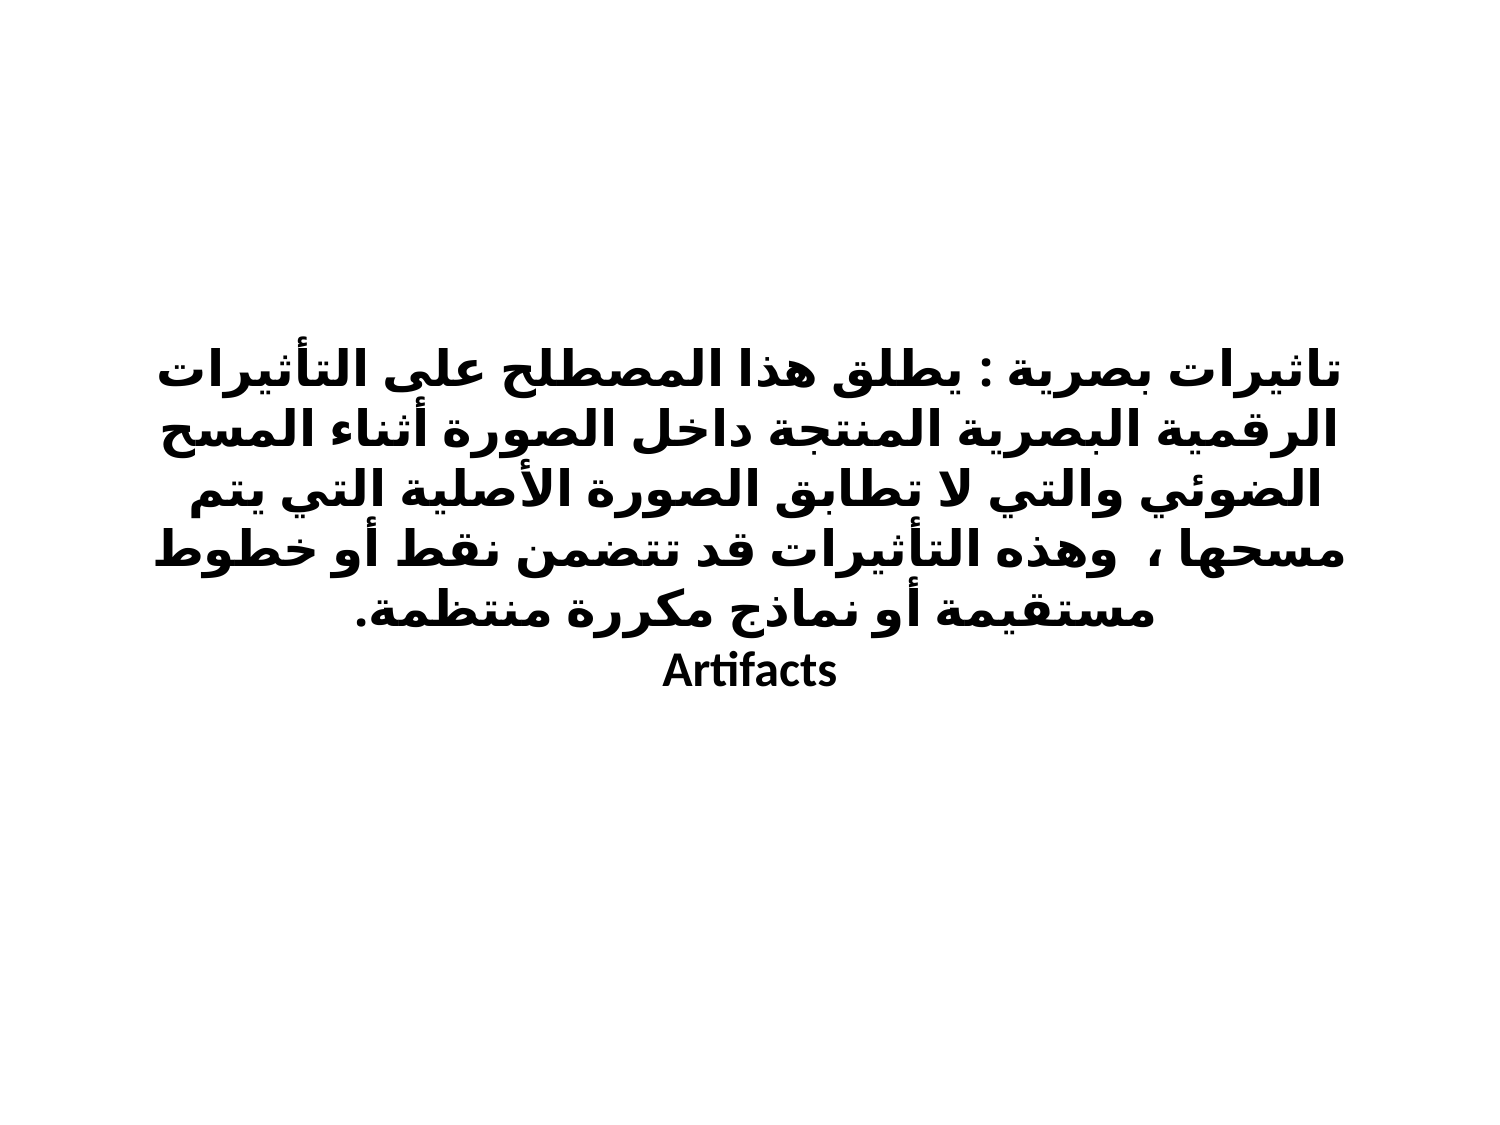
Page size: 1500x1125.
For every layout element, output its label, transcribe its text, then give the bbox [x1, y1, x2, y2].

title تاثيرات بصرية : يطلق هذا المصطلح على التأثيرات الرقمية البصرية المنتجة داخل الصورة أثناء المسح الضوئي والتي لا تطابق الصورة الأصلية التي يتم مسحها ، وهذه التأثيرات قد تتضمن نقط أو خطوط مستقيمة أو نماذج مكررة منتظمة. Artifacts [75, 45, 1425, 988]
